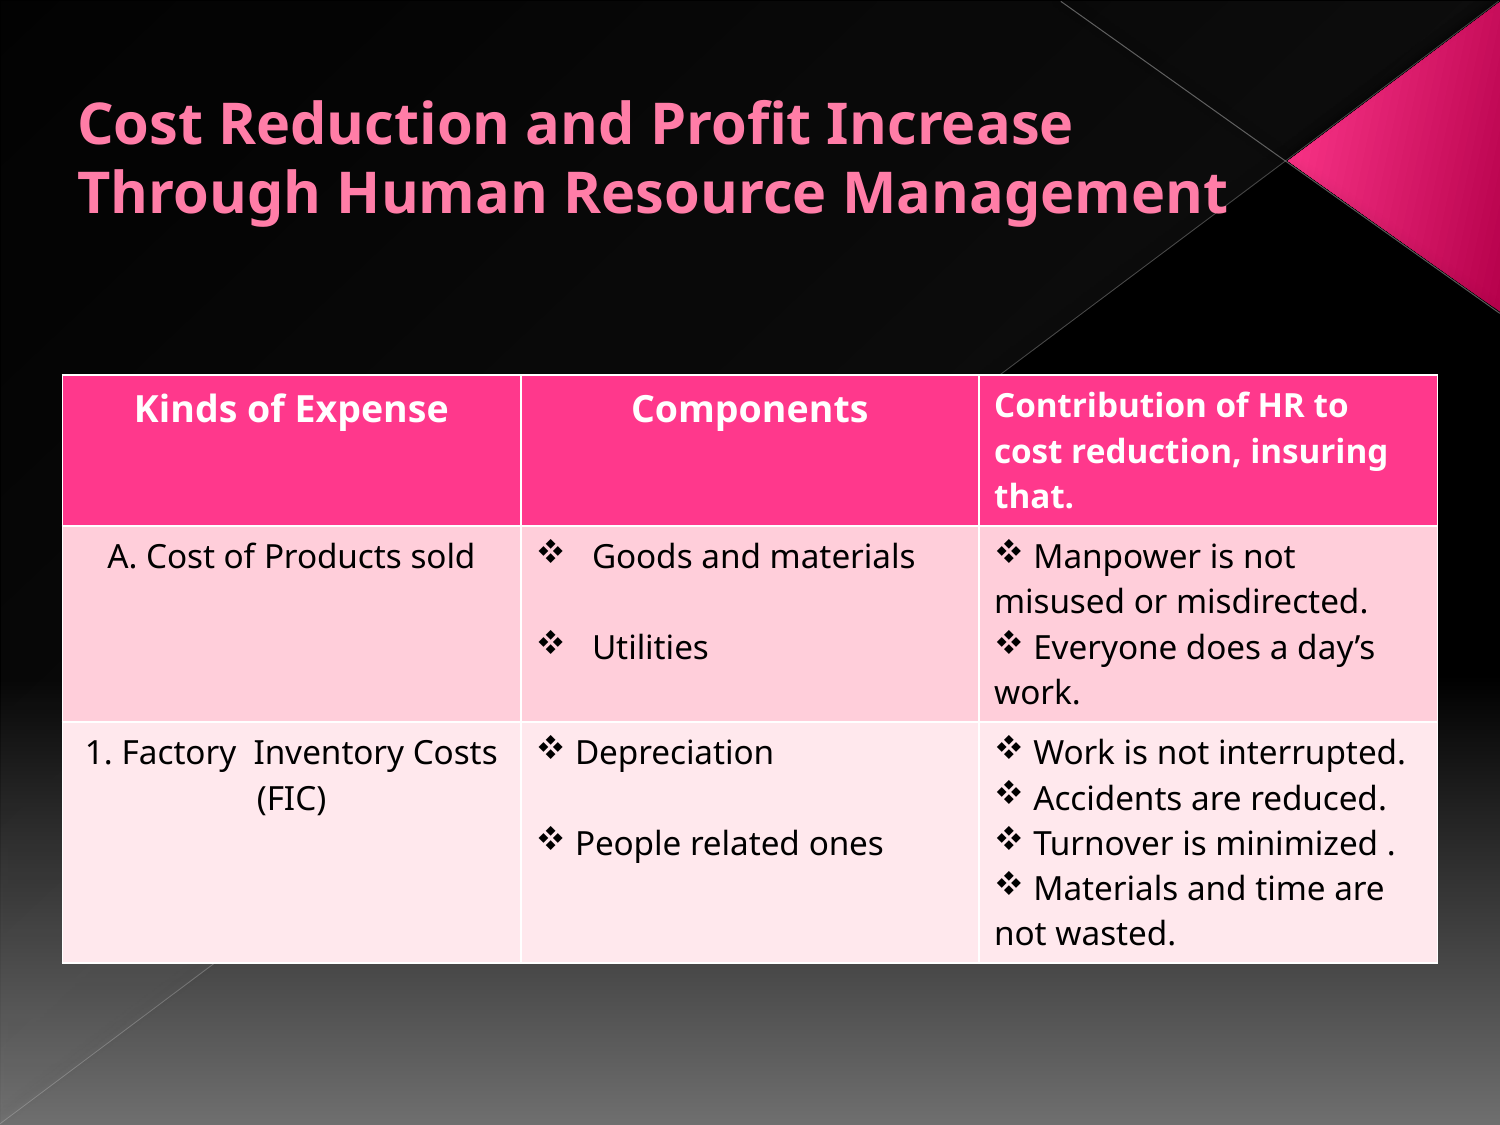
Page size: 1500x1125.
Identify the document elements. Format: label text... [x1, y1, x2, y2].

title Cost Reduction and Profit Increase Through Human Resource Management [62, 44, 1250, 268]
table_cell Work is not interrupted. Accidents are reduced. Turnover is minimized . Materials and time are not wasted. [980, 723, 1437, 962]
table_header Kinds of Expense [63, 376, 520, 525]
table_cell Manpower is not misused or misdirected. Everyone does a day’s work. [980, 527, 1437, 721]
table_cell Goods and materials Utilities [522, 527, 978, 721]
table_cell 1. Factory Inventory Costs (FIC) [63, 723, 520, 962]
table_cell Depreciation People related ones [522, 723, 978, 962]
table_cell A. Cost of Products sold [63, 527, 520, 721]
table_header Components [522, 376, 978, 525]
table_header Contribution of HR to cost reduction, insuring that. [980, 376, 1437, 525]
